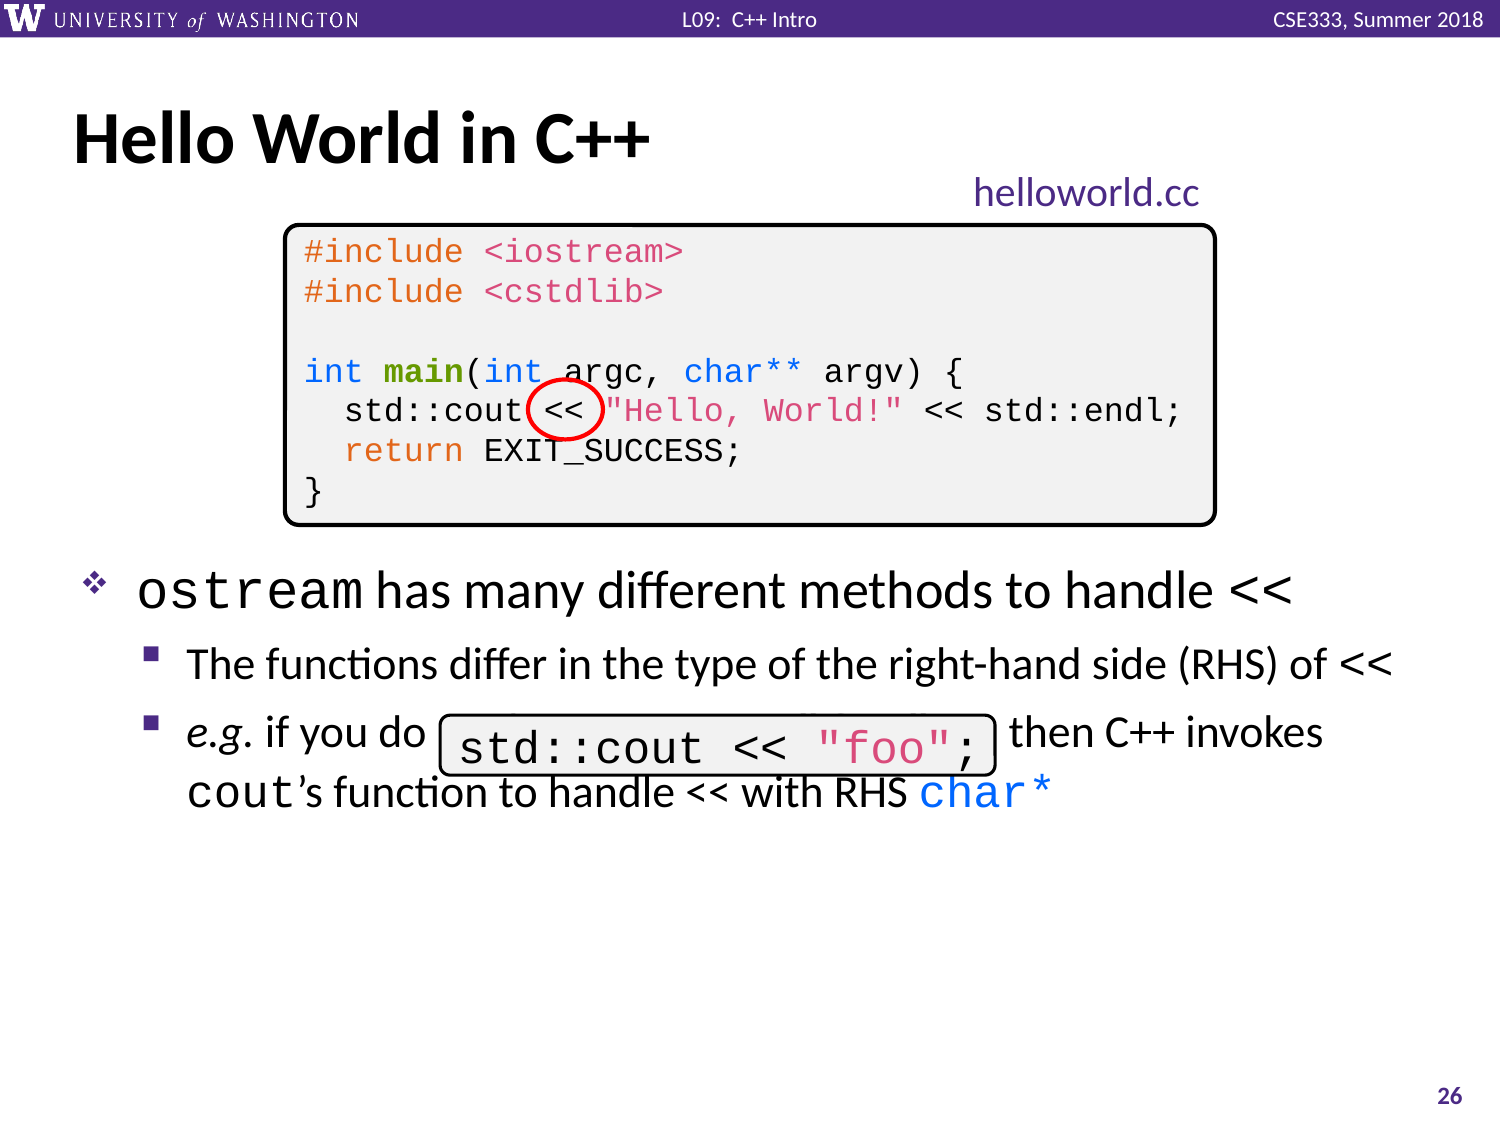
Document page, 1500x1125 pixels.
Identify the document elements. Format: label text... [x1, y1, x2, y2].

text_box [527, 379, 603, 440]
slide_number 26 [1400, 1065, 1500, 1125]
text_box #include <iostream> #include <cstdlib> int main(int argc, char** argv) { std::cout << "Hello, World!" << std::endl; return EXIT_SUCCESS; } [284, 224, 1215, 525]
text_box std::cout << "foo"; [440, 715, 996, 776]
picture [4, 4, 358, 32]
text_box helloworld.cc [914, 157, 1215, 223]
list ostream has many different methods to handle << The functions differ in the type of the right-hand side (RHS) of << e.g. if you do std::cout << "foo"; , then C++ invokes cout’s function to handle << with RHS char* [64, 223, 1438, 1040]
title Hello World in C++ [58, 71, 1438, 197]
